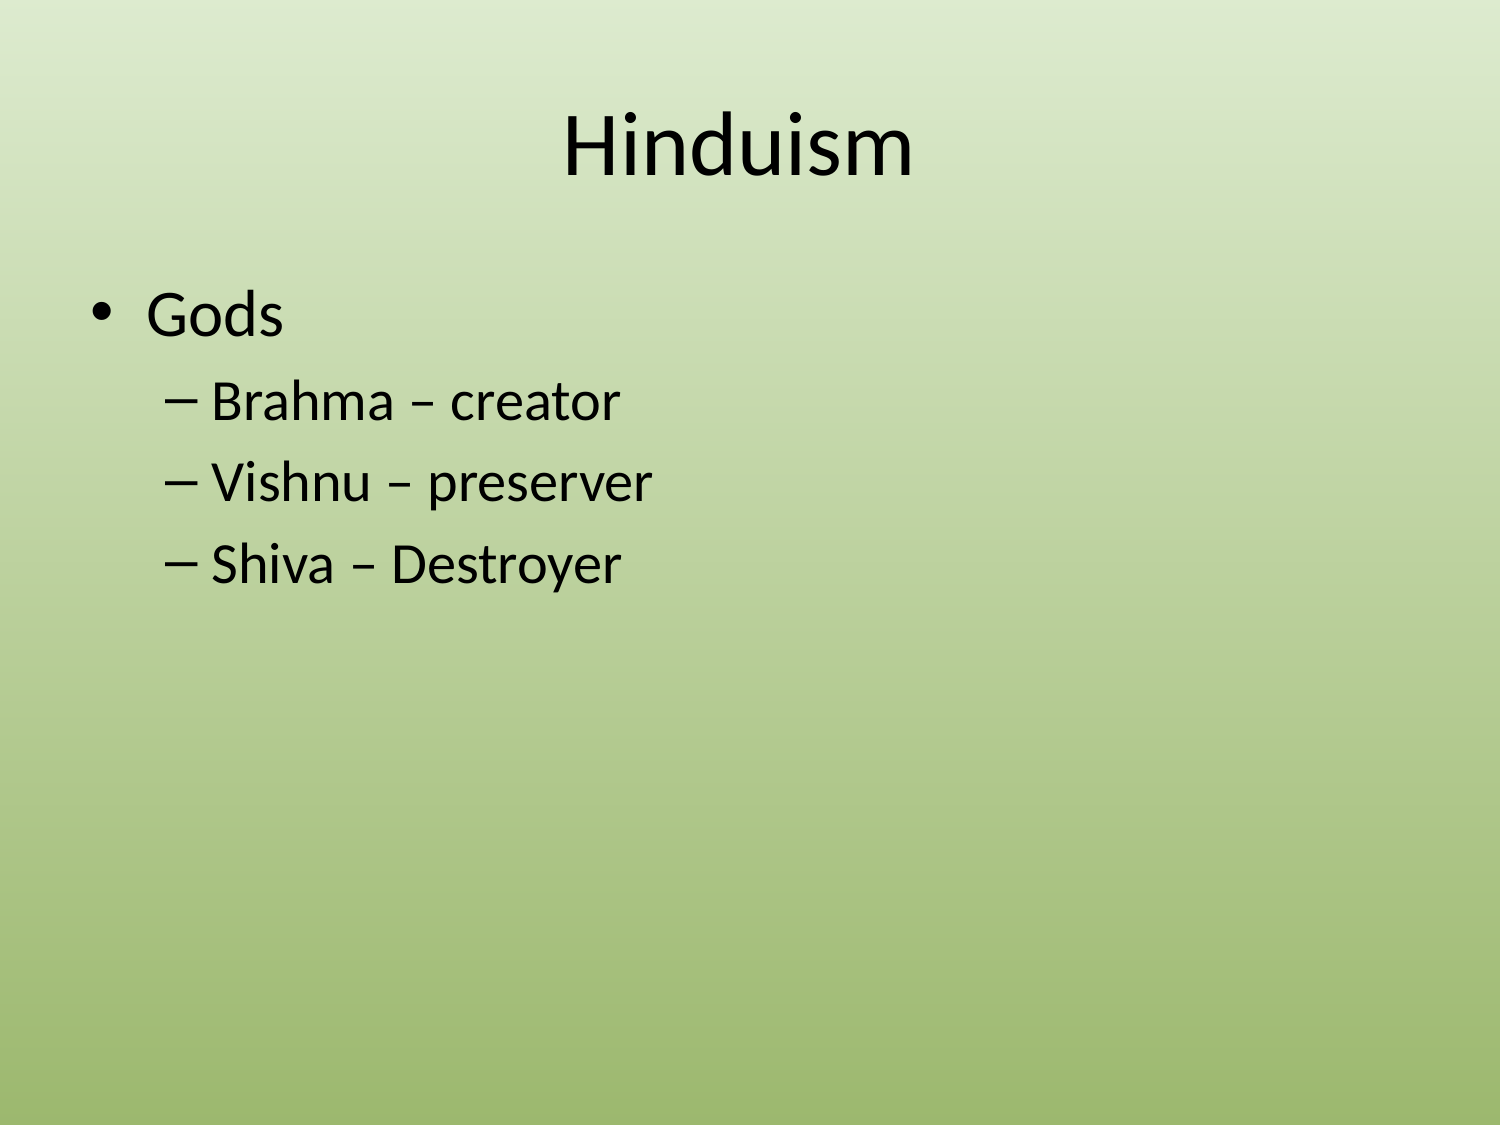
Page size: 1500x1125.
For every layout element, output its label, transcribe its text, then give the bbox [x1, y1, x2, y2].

list Gods Brahma – creator Vishnu – preserver Shiva – Destroyer [75, 262, 1425, 1005]
title Hinduism [75, 45, 1425, 233]
